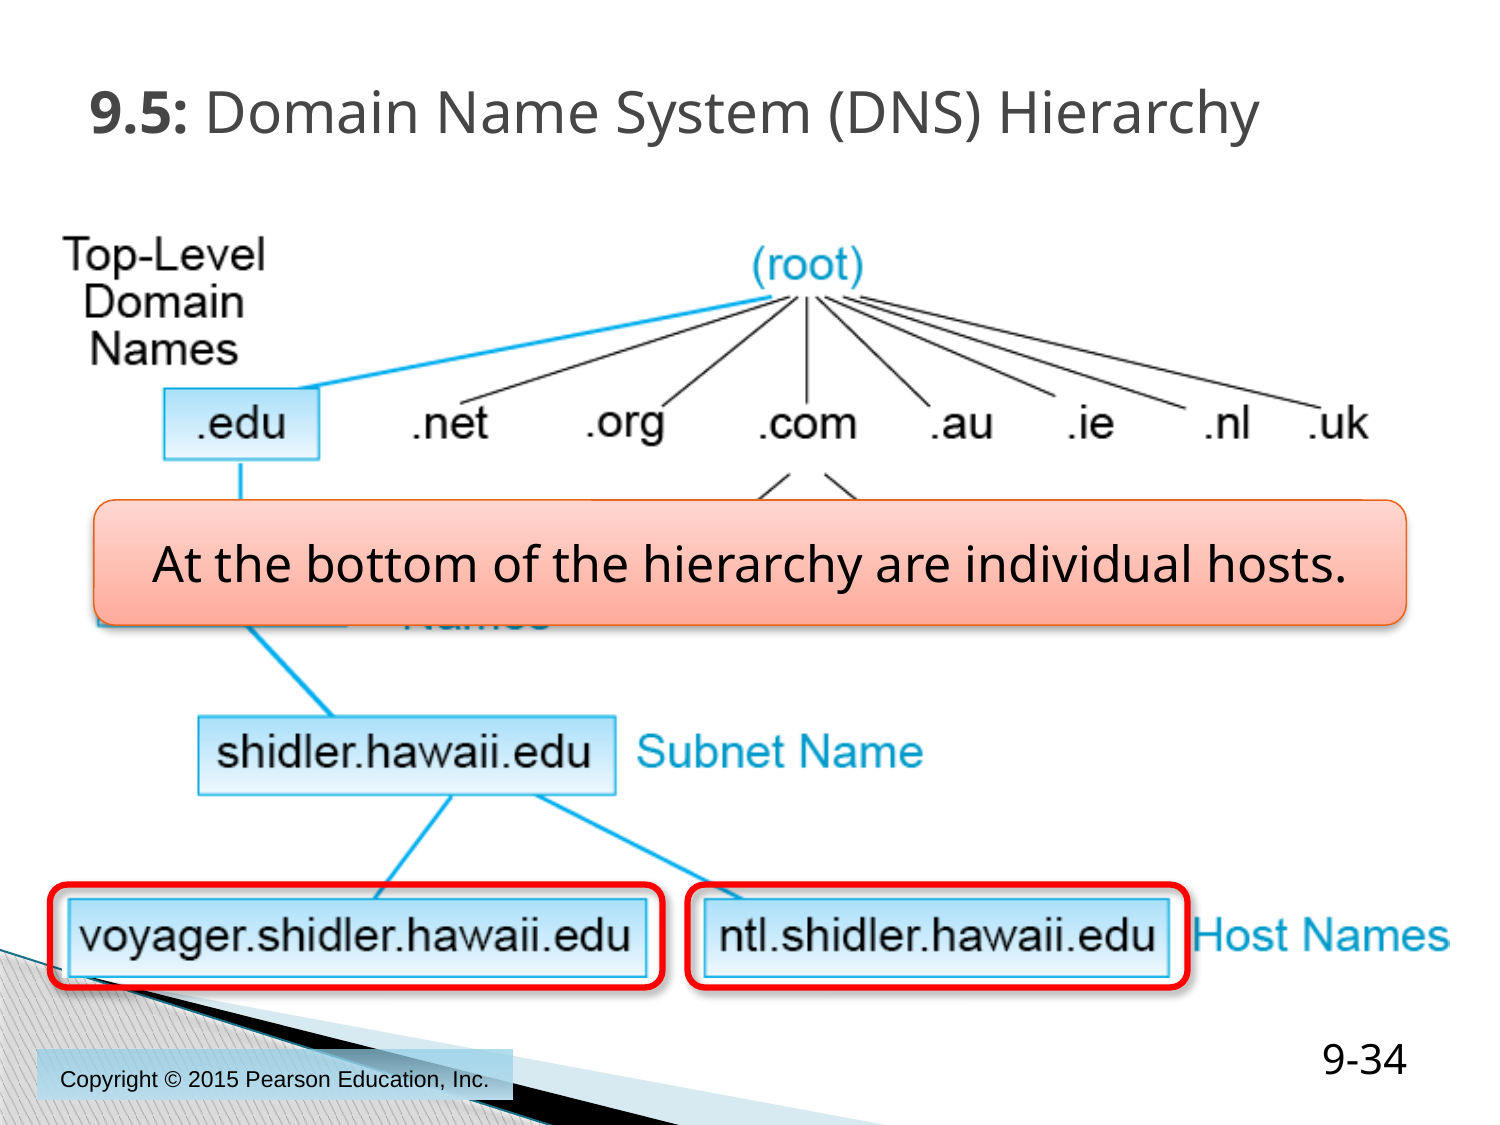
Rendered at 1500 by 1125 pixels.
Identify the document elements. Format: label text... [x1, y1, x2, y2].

text_box [45, 883, 652, 992]
picture [62, 231, 1451, 978]
footer Copyright © 2015 Pearson Education, Inc. [37, 1050, 513, 1100]
title 9.5: Domain Name System (DNS) Hierarchy [75, 45, 1425, 175]
slide_number 9-34 [1287, 1037, 1423, 1098]
